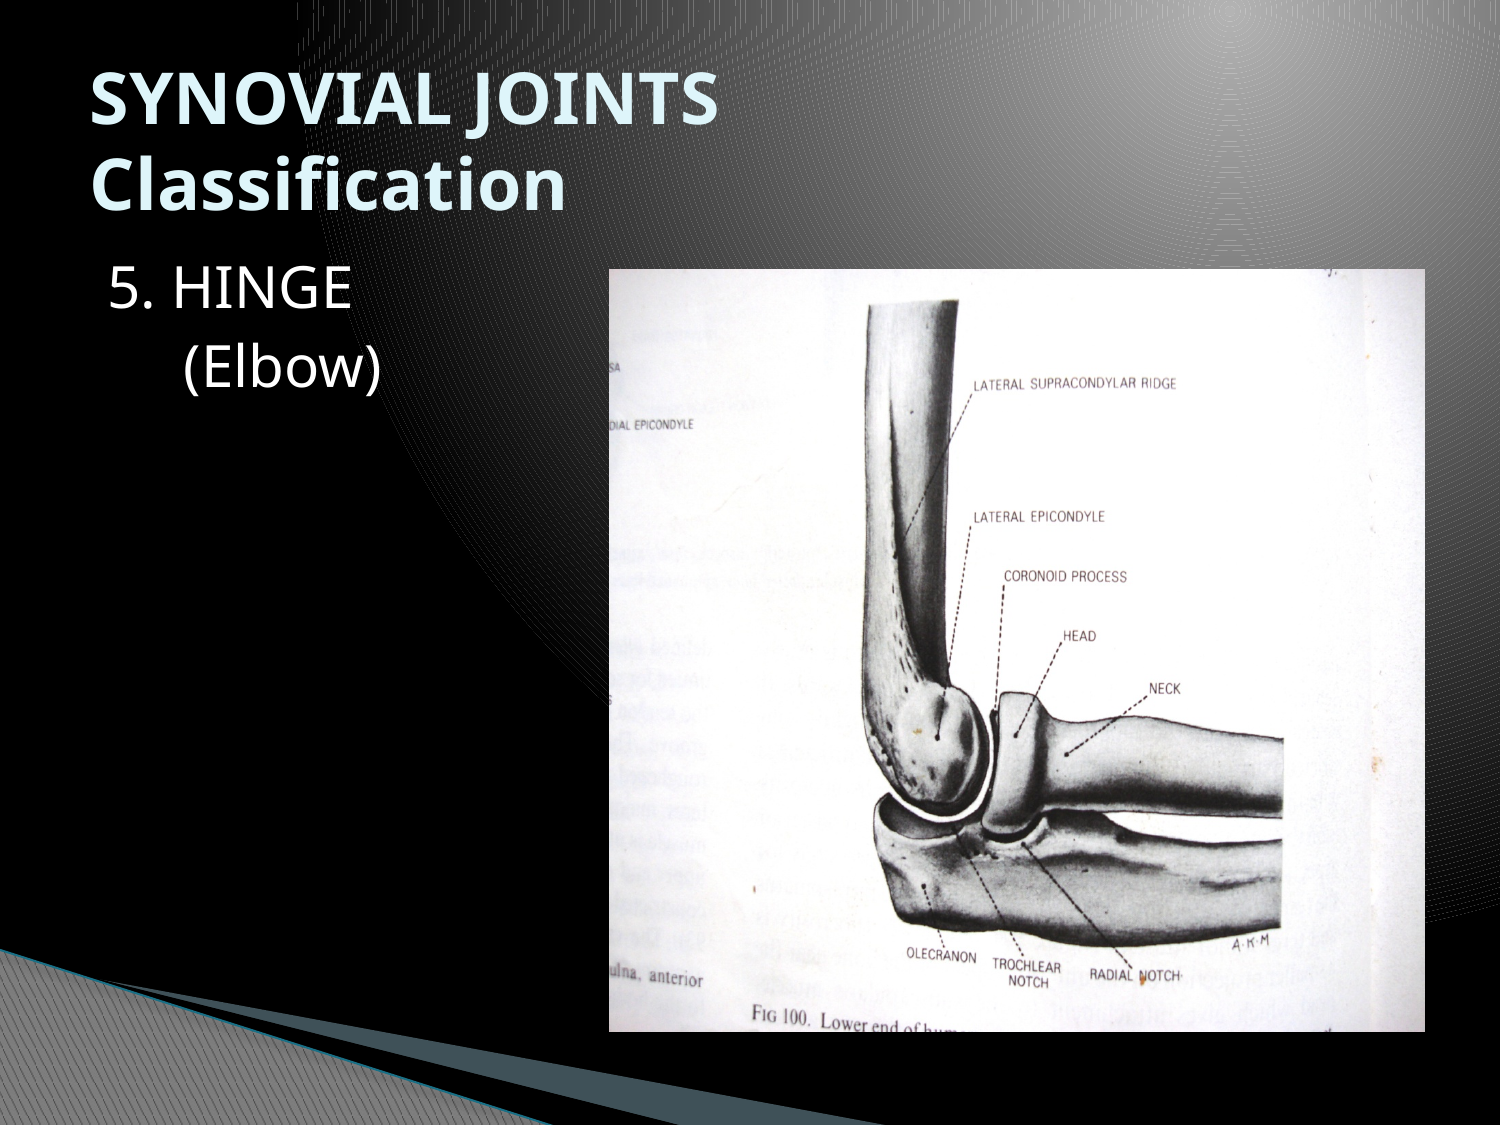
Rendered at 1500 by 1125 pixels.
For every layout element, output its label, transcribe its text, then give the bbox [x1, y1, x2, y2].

list 5. HINGE (Elbow) [75, 243, 738, 986]
picture [0, 952, 543, 1125]
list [609, 269, 1426, 1032]
title SYNOVIAL JOINTS Classification [75, 45, 1425, 233]
